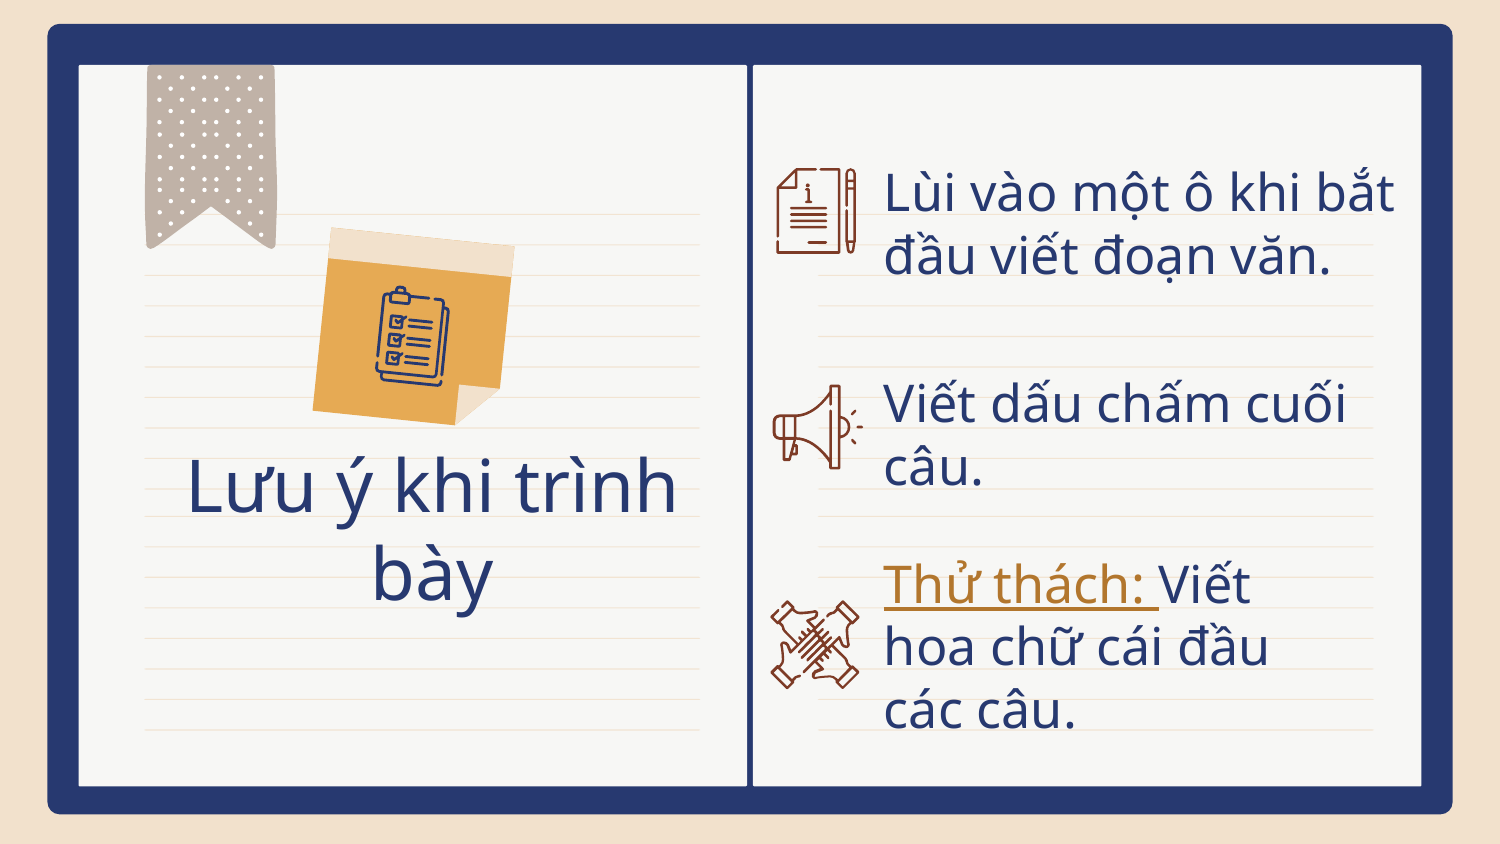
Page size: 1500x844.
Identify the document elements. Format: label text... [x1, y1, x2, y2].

title Viết dấu chấm cuối câu. [868, 389, 1384, 477]
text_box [772, 384, 864, 470]
title Thử thách: Viết hoa chữ cái đầu các câu. [868, 580, 1332, 709]
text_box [776, 167, 857, 255]
title Lưu ý khi trình bày [142, 419, 723, 635]
text_box [770, 600, 860, 690]
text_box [143, 64, 278, 250]
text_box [321, 236, 506, 421]
title Lùi vào một ô khi bắt đầu viết đoạn văn. [868, 155, 1415, 289]
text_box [378, 286, 448, 385]
